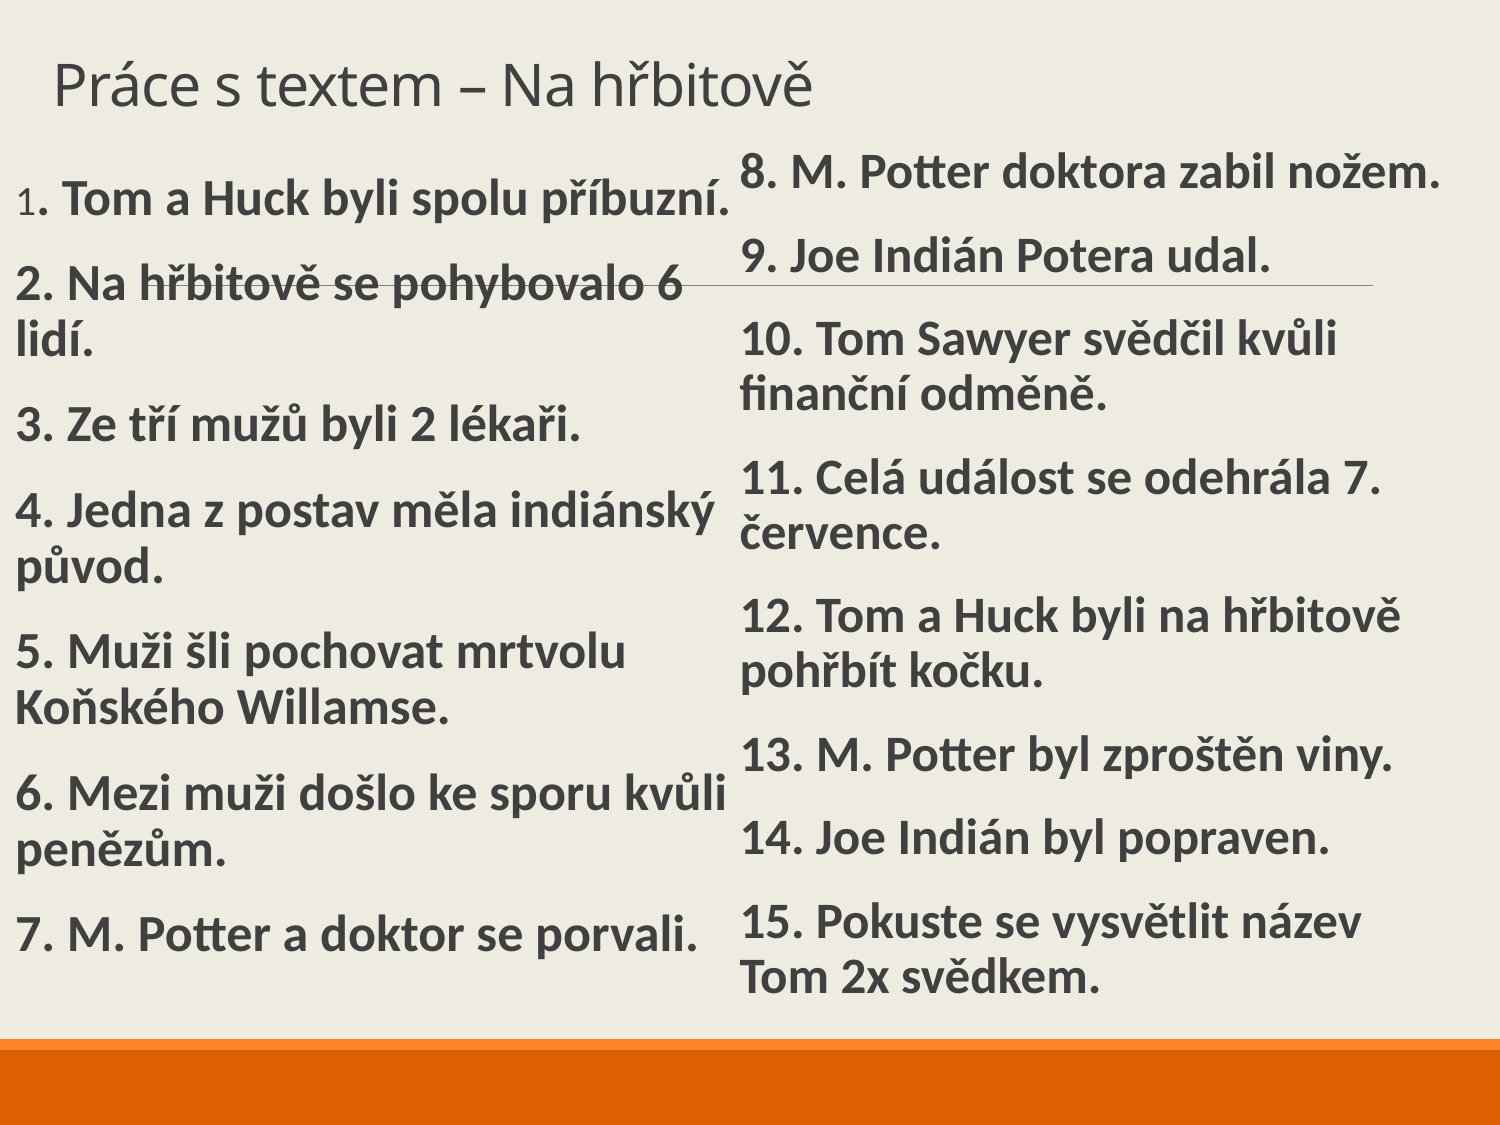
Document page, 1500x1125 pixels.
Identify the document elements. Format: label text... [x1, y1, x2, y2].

list 8. M. Potter doktora zabil nožem. 9. Joe Indián Potera udal. 10. Tom Sawyer svědčil kvůli finanční odměně. 11. Celá událost se odehrála 7. července. 12. Tom a Huck byli na hřbitově pohřbít kočku. 13. M. Potter byl zproštěn viny. 14. Joe Indián byl popraven. 15. Pokuste se vysvětlit název Tom 2x svědkem. [725, 137, 1450, 1038]
title Práce s textem – Na hřbitově [37, 49, 1075, 126]
list 1. Tom a Huck byli spolu příbuzní. 2. Na hřbitově se pohybovalo 6 lidí. 3. Ze tří mužů byli 2 lékaři. 4. Jedna z postav měla indiánský původ. 5. Muži šli pochovat mrtvolu Koňského Willamse. 6. Mezi muži došlo ke sporu kvůli penězům. 7. M. Potter a doktor se porvali. [0, 162, 725, 1005]
